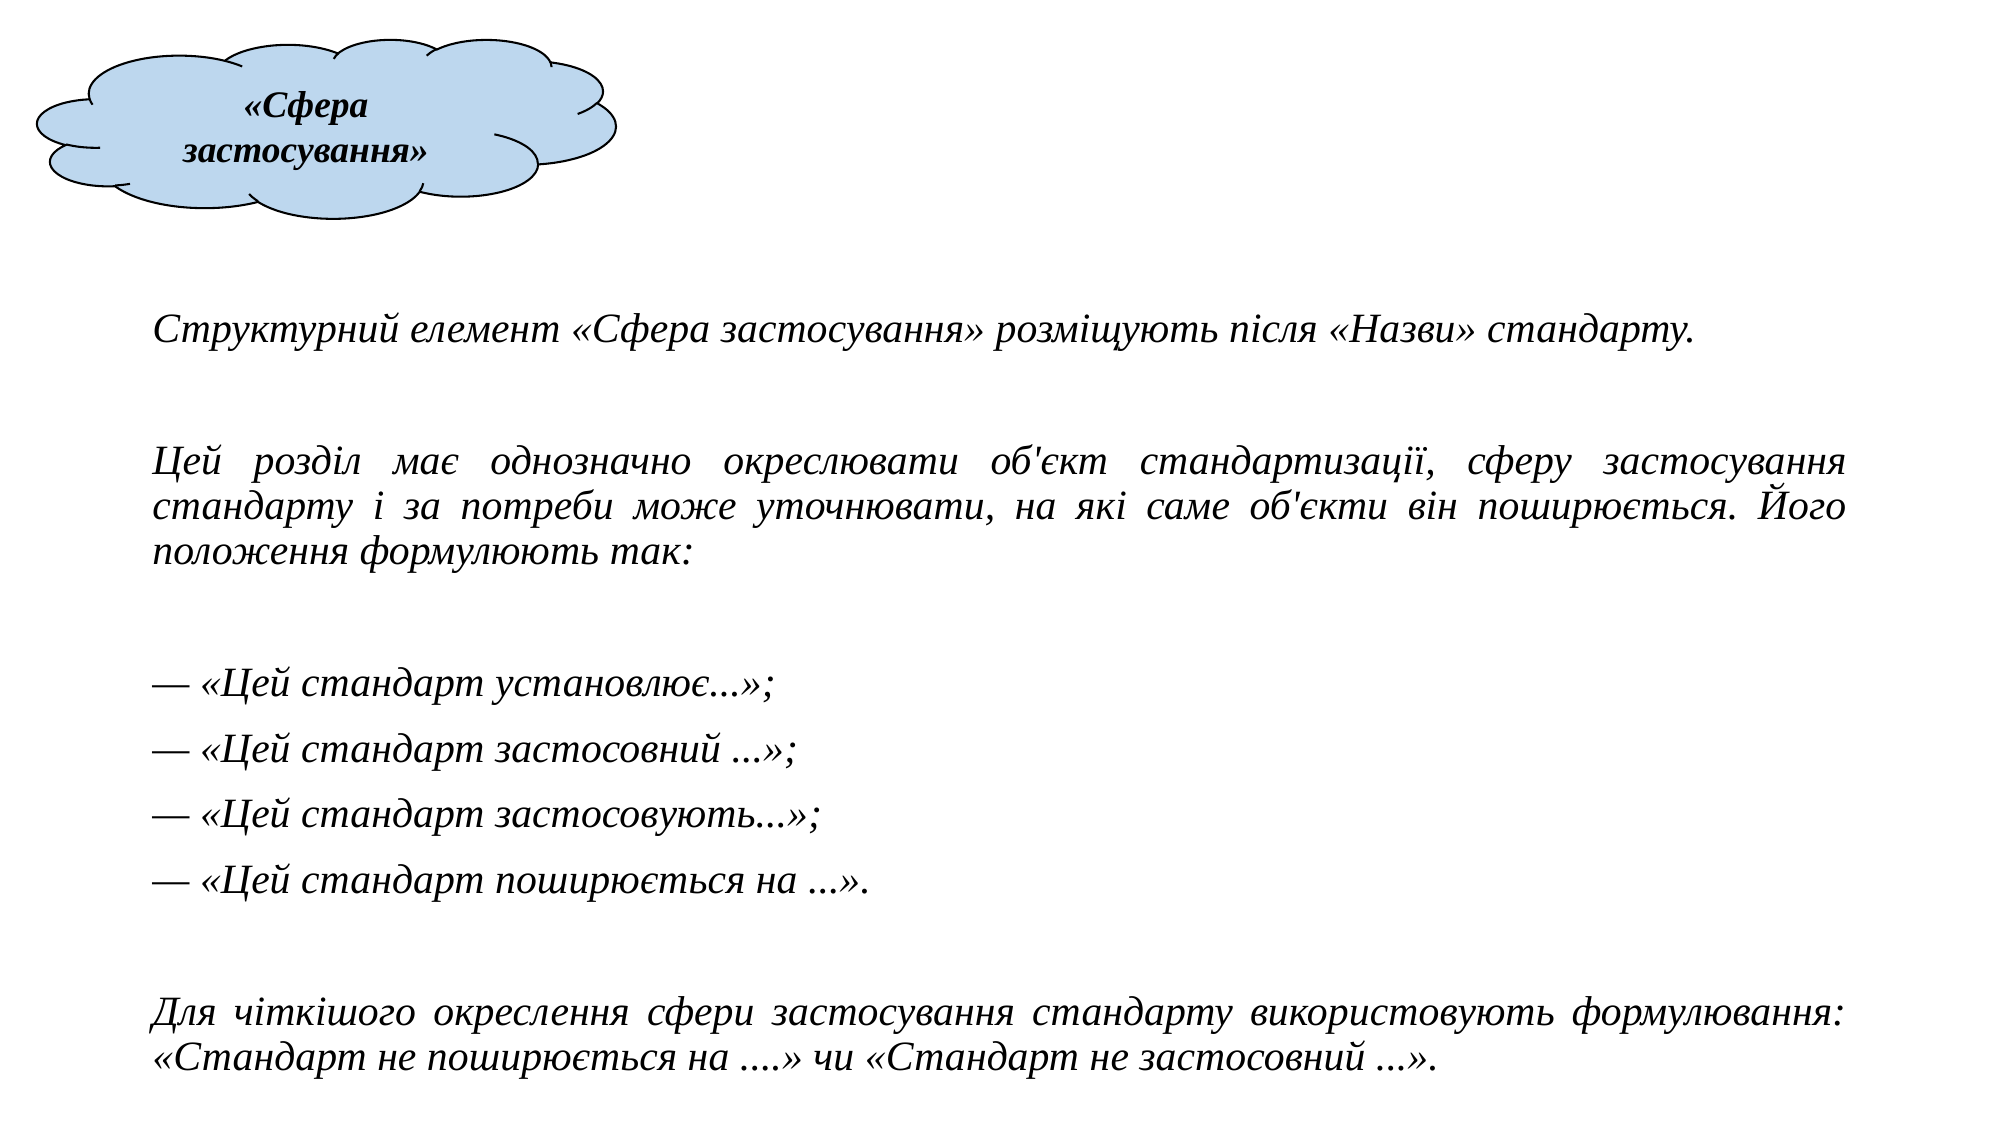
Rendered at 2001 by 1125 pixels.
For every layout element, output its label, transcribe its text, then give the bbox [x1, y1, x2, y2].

list Структурний елемент «Сфера застосування» розміщують після «Назви» стандарту. Цей розділ має однозначно окреслювати об'єкт стандартизації, сферу застосування стандарту і за потреби може уточнювати, на які саме об'єкти він поширюється. Його положення формулюють так: — «Цей стандарт установлює...»; — «Цей стандарт застосовний ...»; — «Цей стандарт застосовують...»; — «Цей стандарт поширюється на ...». Для чіткішого окреслення сфери застосування стандарту використовують формулювання: «Стандарт не поширюється на ....» чи «Стандарт не застосовний ...». [137, 299, 1863, 1014]
text_box «Сфера застосування» [35, 38, 618, 220]
